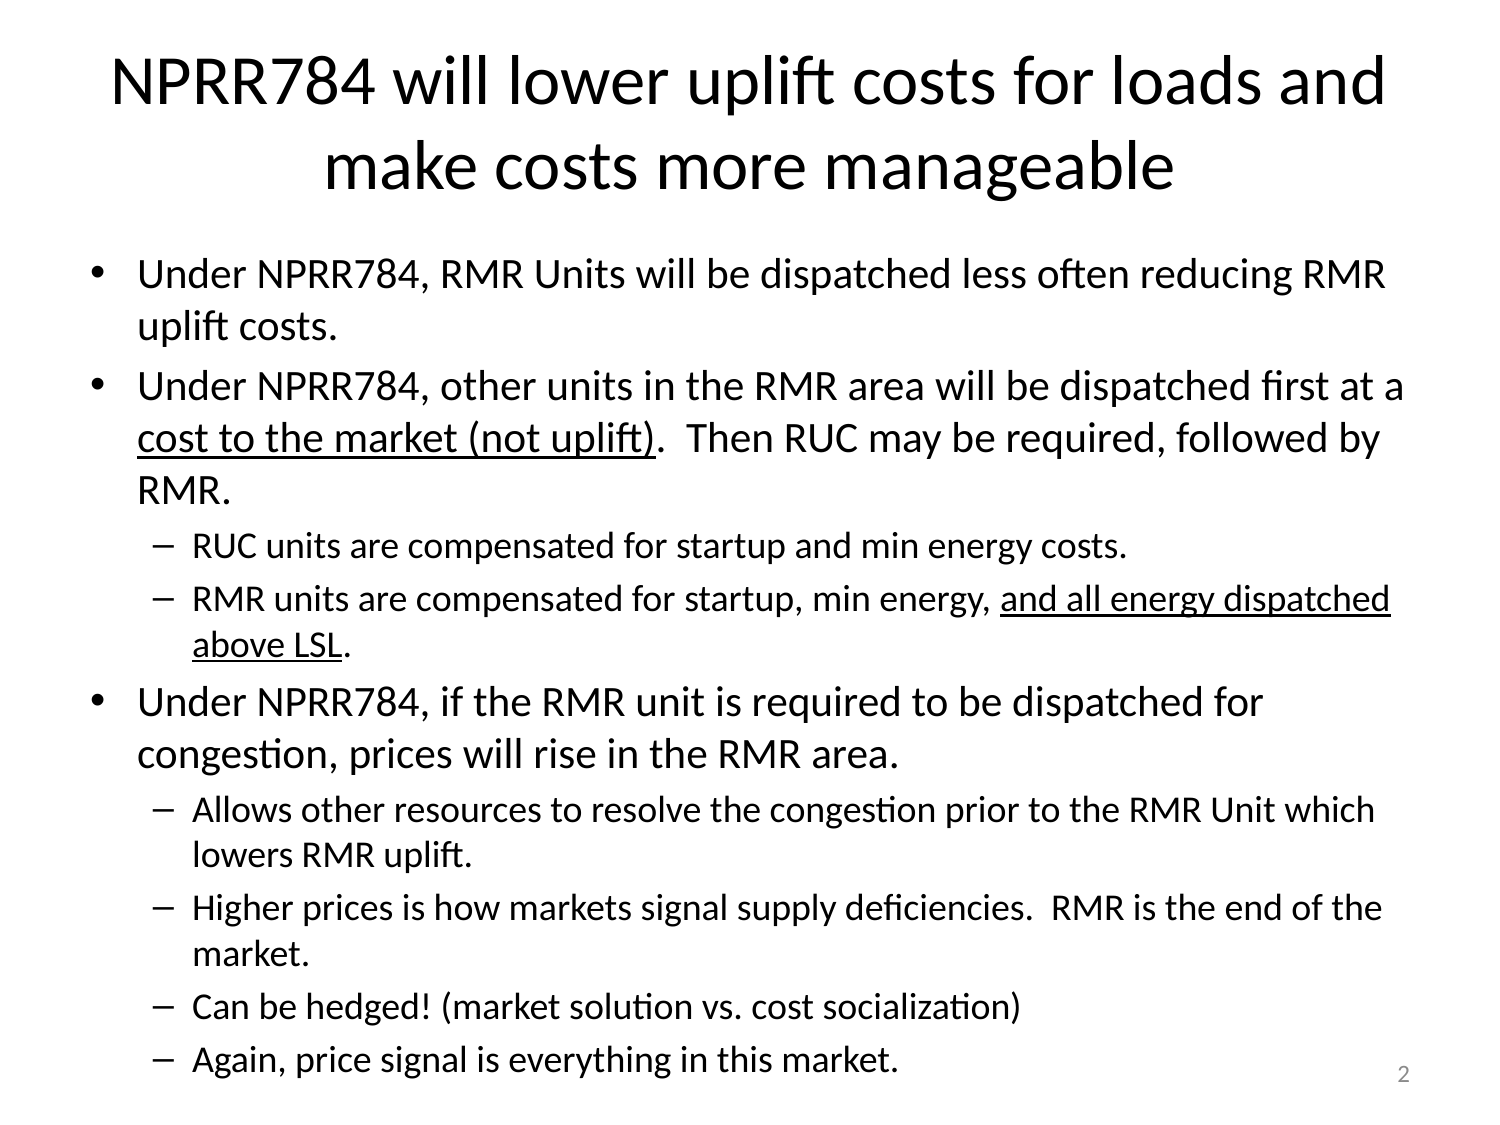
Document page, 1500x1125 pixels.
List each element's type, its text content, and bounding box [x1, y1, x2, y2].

list Under NPRR784, RMR Units will be dispatched less often reducing RMR uplift costs. Under NPRR784, other units in the RMR area will be dispatched first at a cost to the market (not uplift). Then RUC may be required, followed by RMR. RUC units are compensated for startup and min energy costs. RMR units are compensated for startup, min energy, and all energy dispatched above LSL. Under NPRR784, if the RMR unit is required to be dispatched for congestion, prices will rise in the RMR area. Allows other resources to resolve the congestion prior to the RMR Unit which lowers RMR uplift. Higher prices is how markets signal supply deficiencies. RMR is the end of the market. Can be hedged! (market solution vs. cost socialization) Again, price signal is everything in this market. [75, 237, 1425, 1100]
title NPRR784 will lower uplift costs for loads and make costs more manageable [12, 24, 1488, 213]
slide_number 2 [1074, 1042, 1425, 1103]
